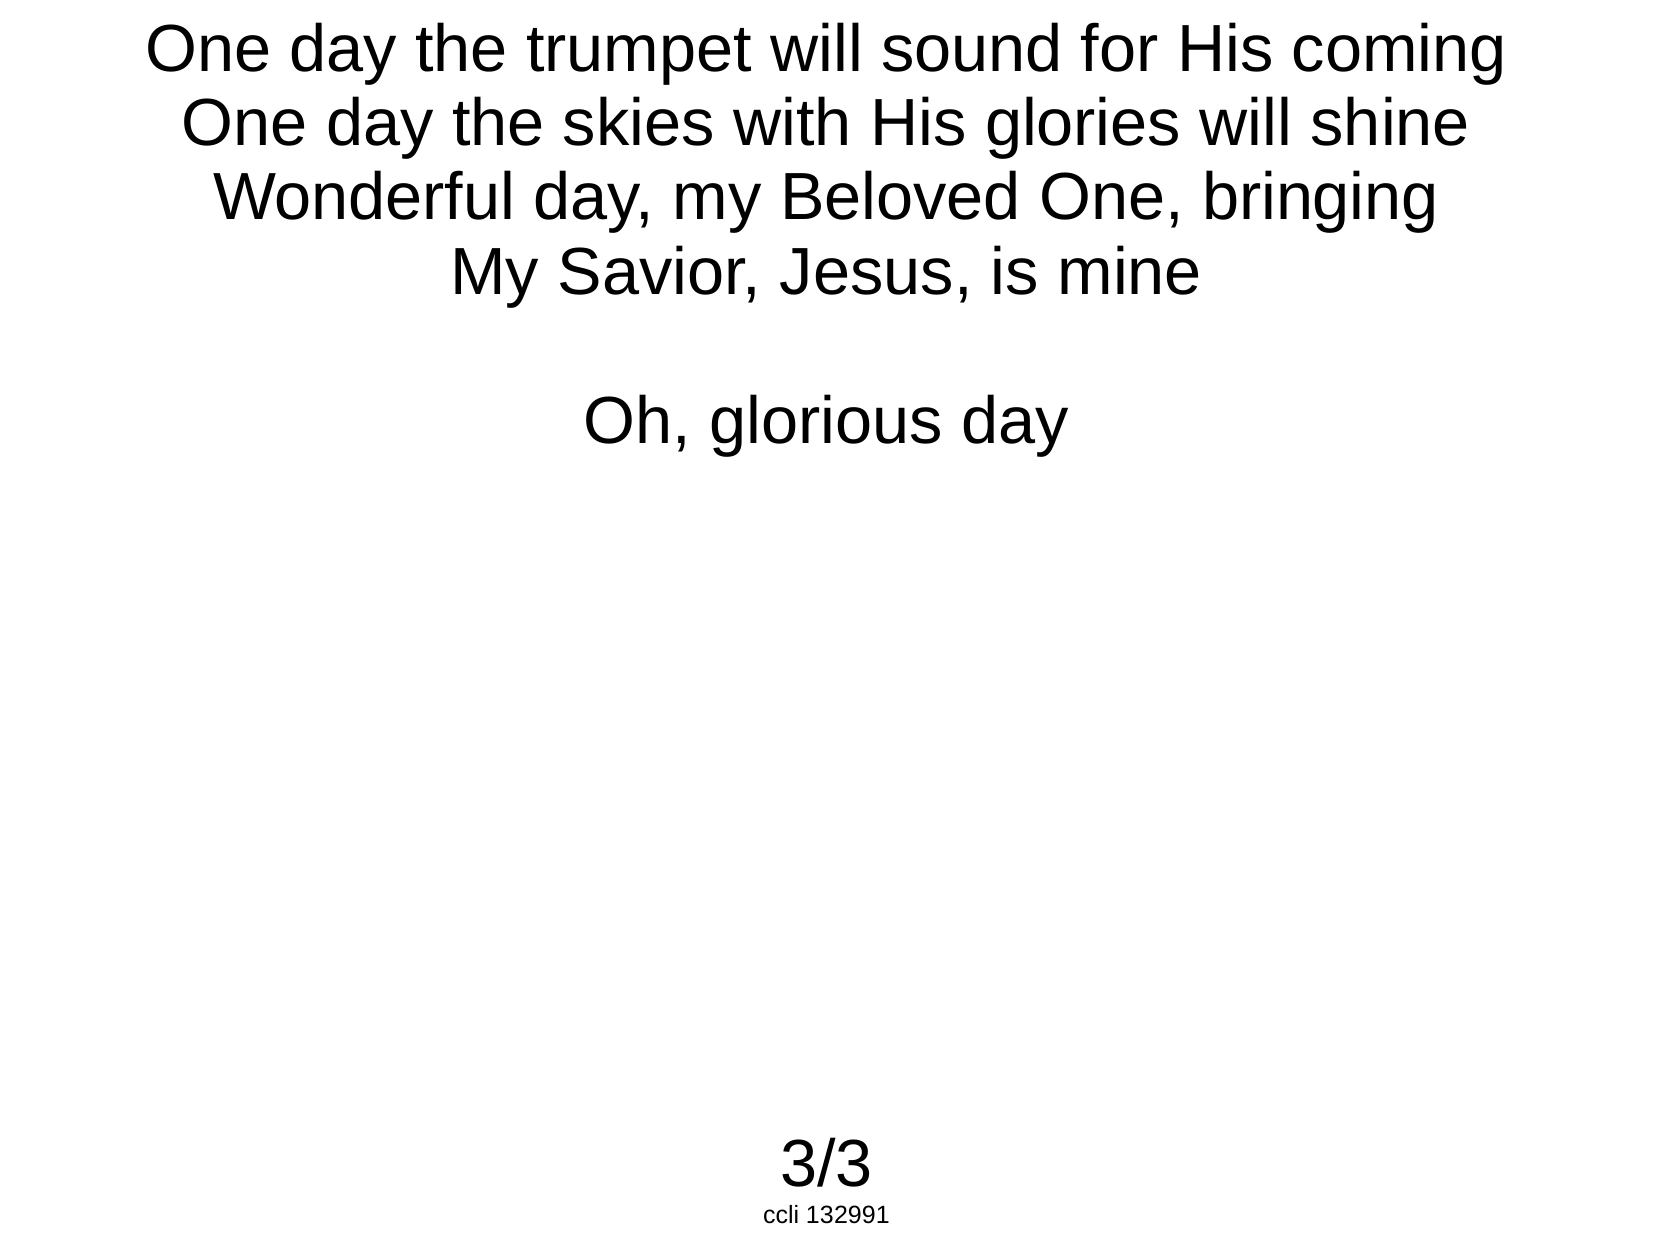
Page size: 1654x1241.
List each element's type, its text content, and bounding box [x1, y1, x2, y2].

text_box One day the trumpet will sound for His coming One day the skies with His glories will shine Wonderful day, my Beloved One, bringing My Savior, Jesus, is mine Oh, glorious day 3/3 ccli 132991 [0, 0, 1654, 1241]
